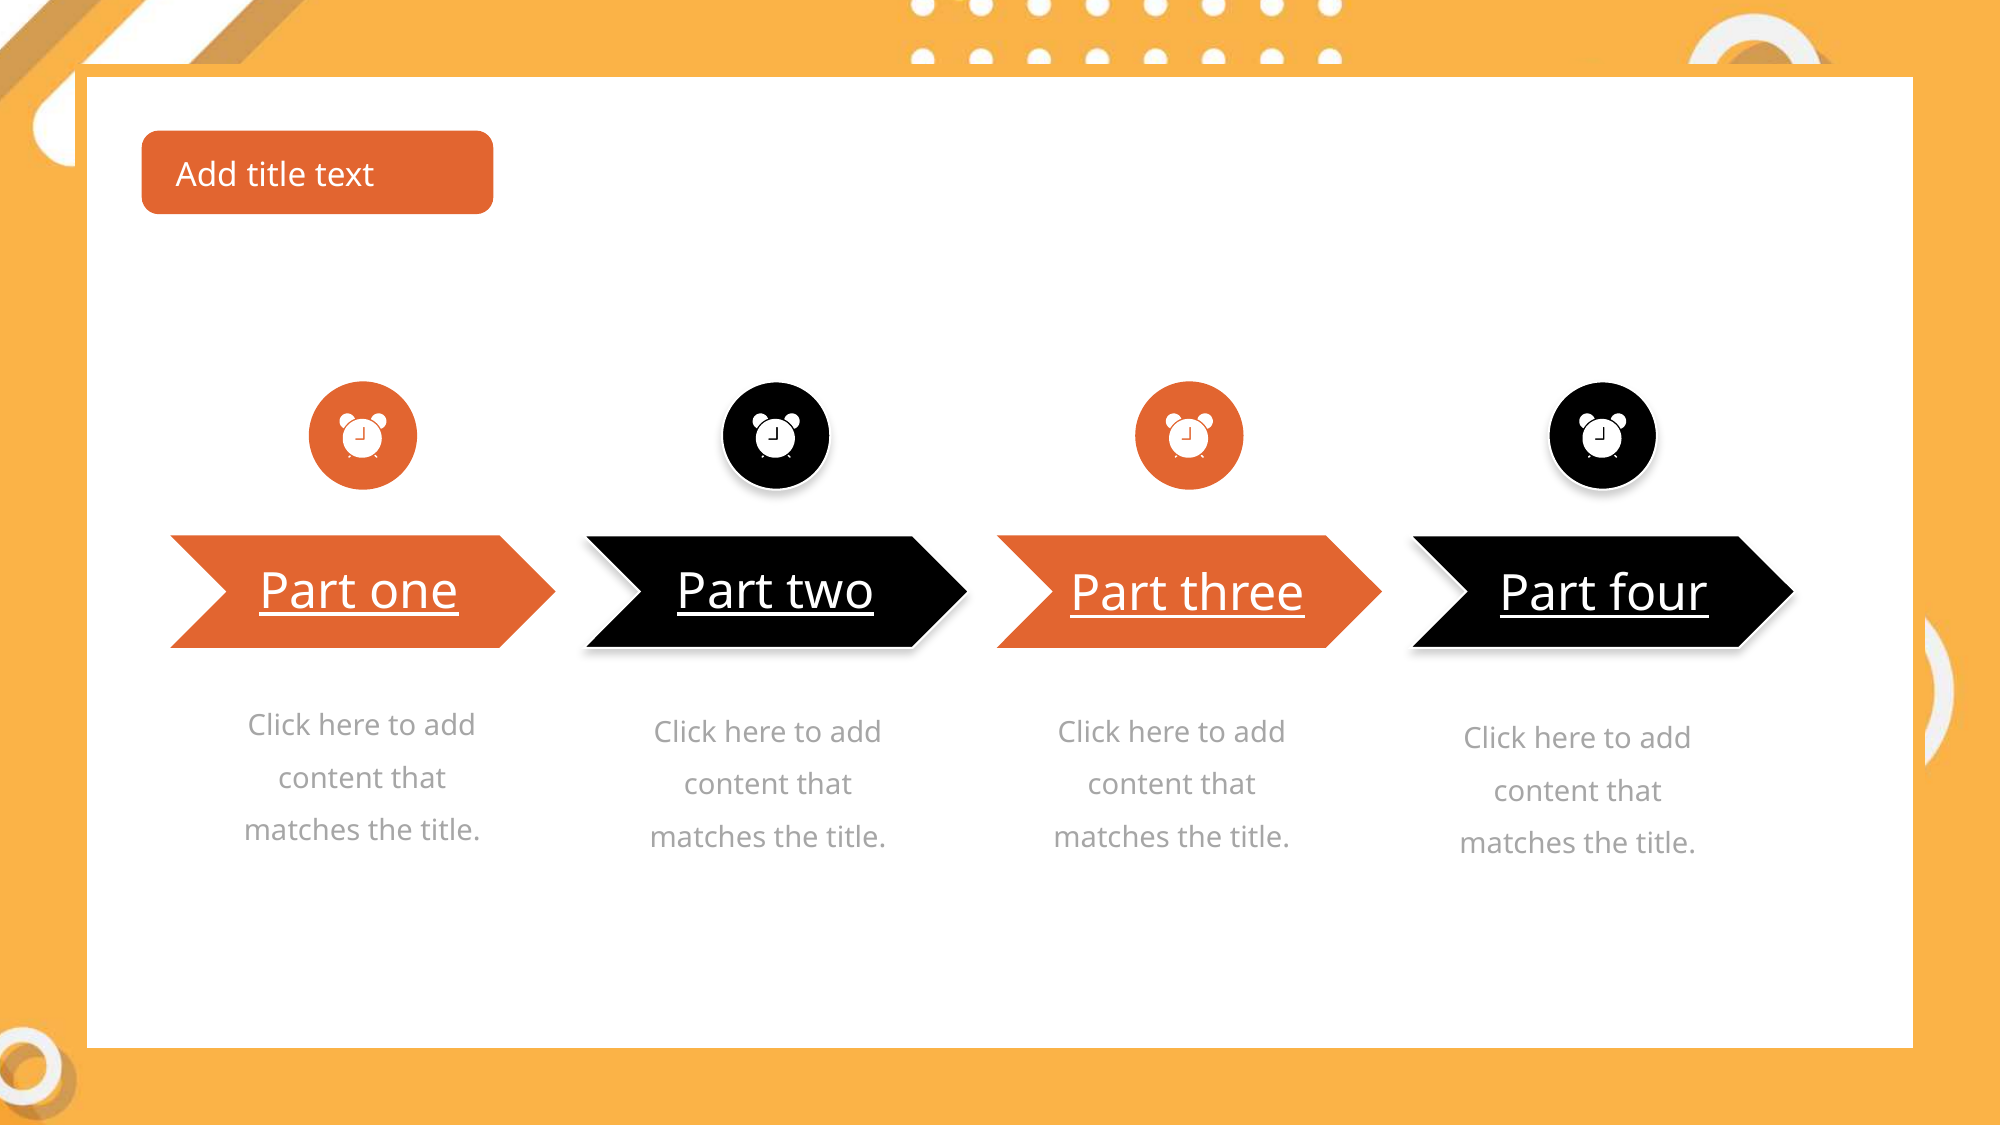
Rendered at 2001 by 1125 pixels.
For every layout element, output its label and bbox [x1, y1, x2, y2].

text_box [1579, 413, 1627, 458]
text_box [1165, 413, 1213, 458]
text_box [0, 0, 2000, 1125]
text_box [752, 413, 800, 458]
text_box [339, 413, 387, 458]
